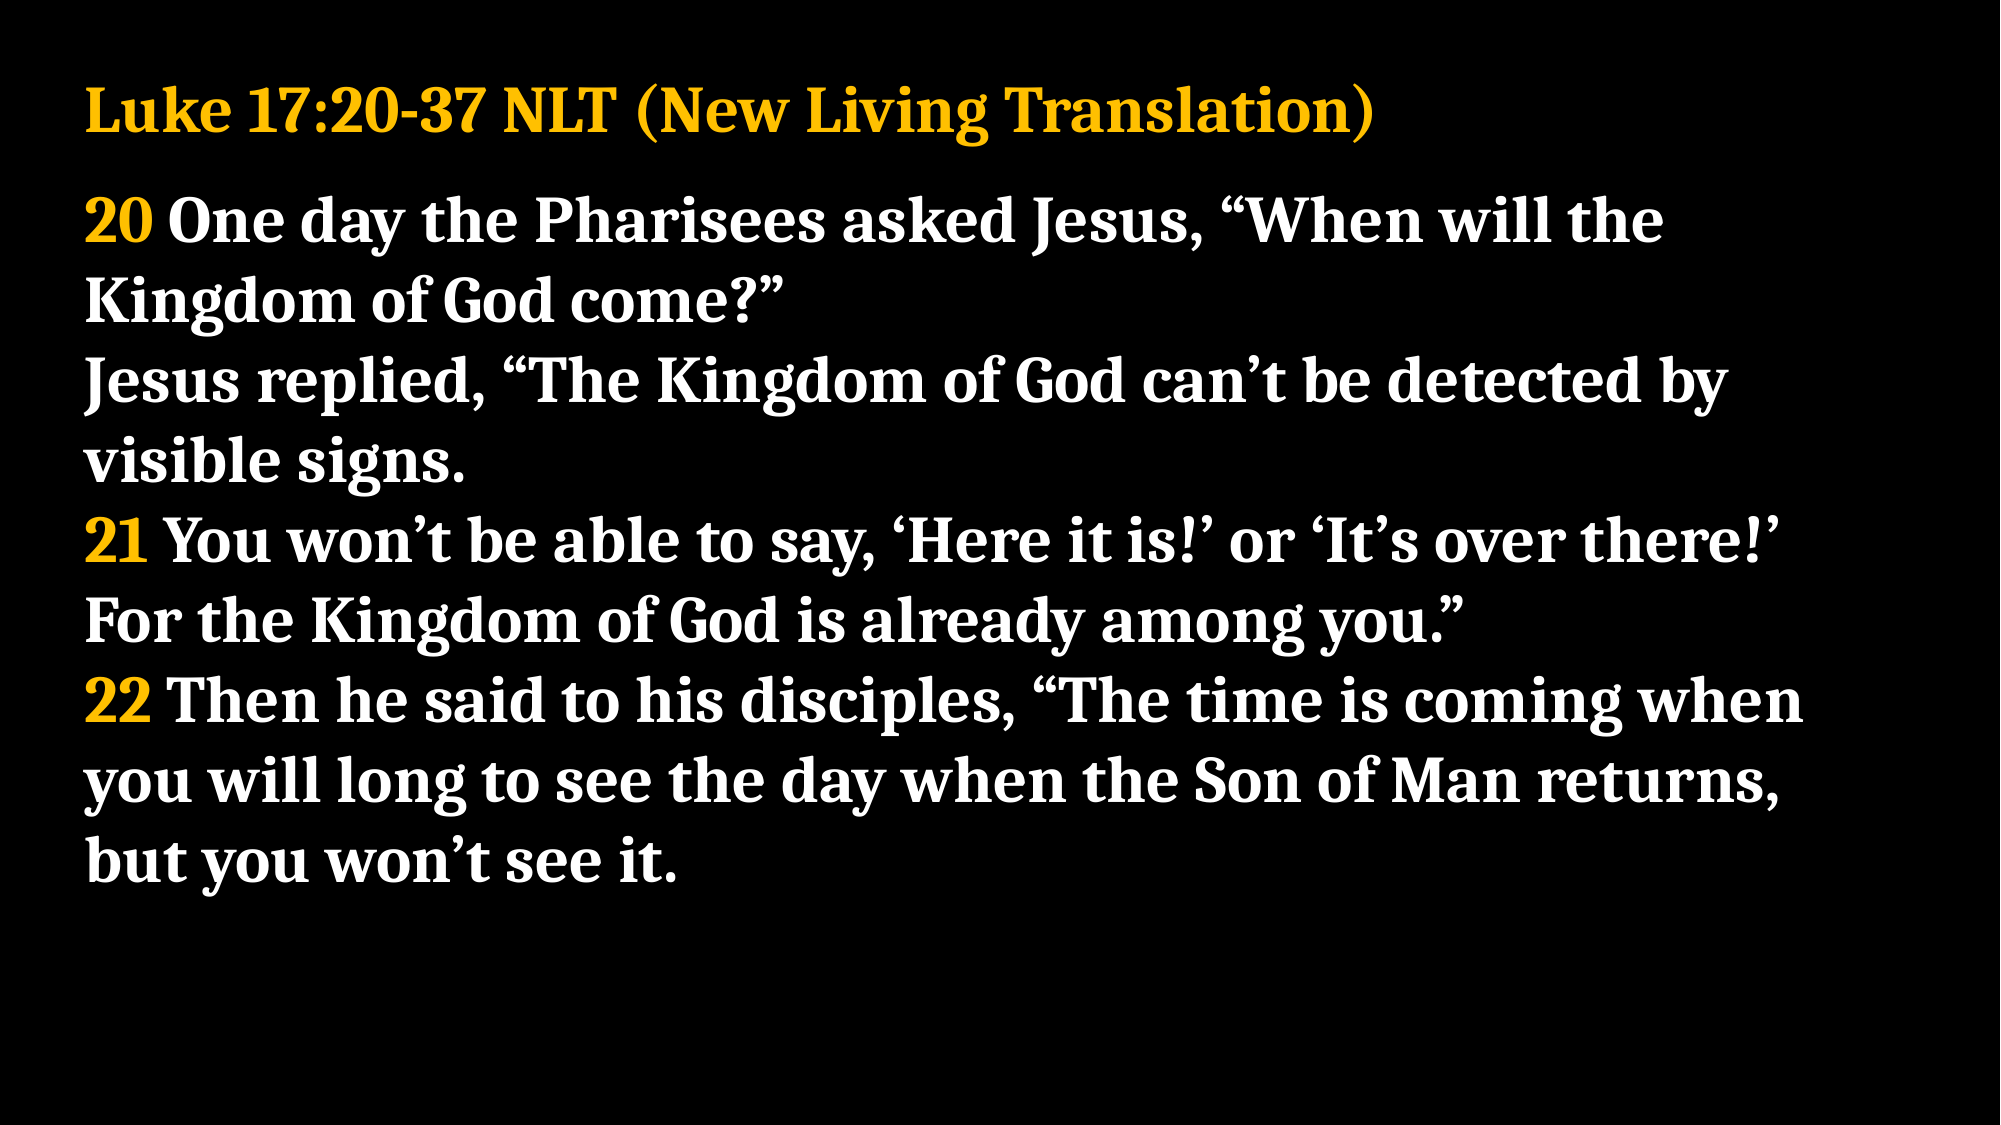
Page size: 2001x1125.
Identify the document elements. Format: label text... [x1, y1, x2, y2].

text_box 20 One day the Pharisees asked Jesus, “When will the Kingdom of God come?” Jesus replied, “The Kingdom of God can’t be detected by visible signs. 21 You won’t be able to say, ‘Here it is!’ or ‘It’s over there!’ For the Kingdom of God is already among you.” 22 Then he said to his disciples, “The time is coming when you will long to see the day when the Son of Man returns, but you won’t see it. [69, 168, 1887, 904]
text_box Luke 17:20-37 NLT (New Living Translation) [69, 58, 1887, 154]
